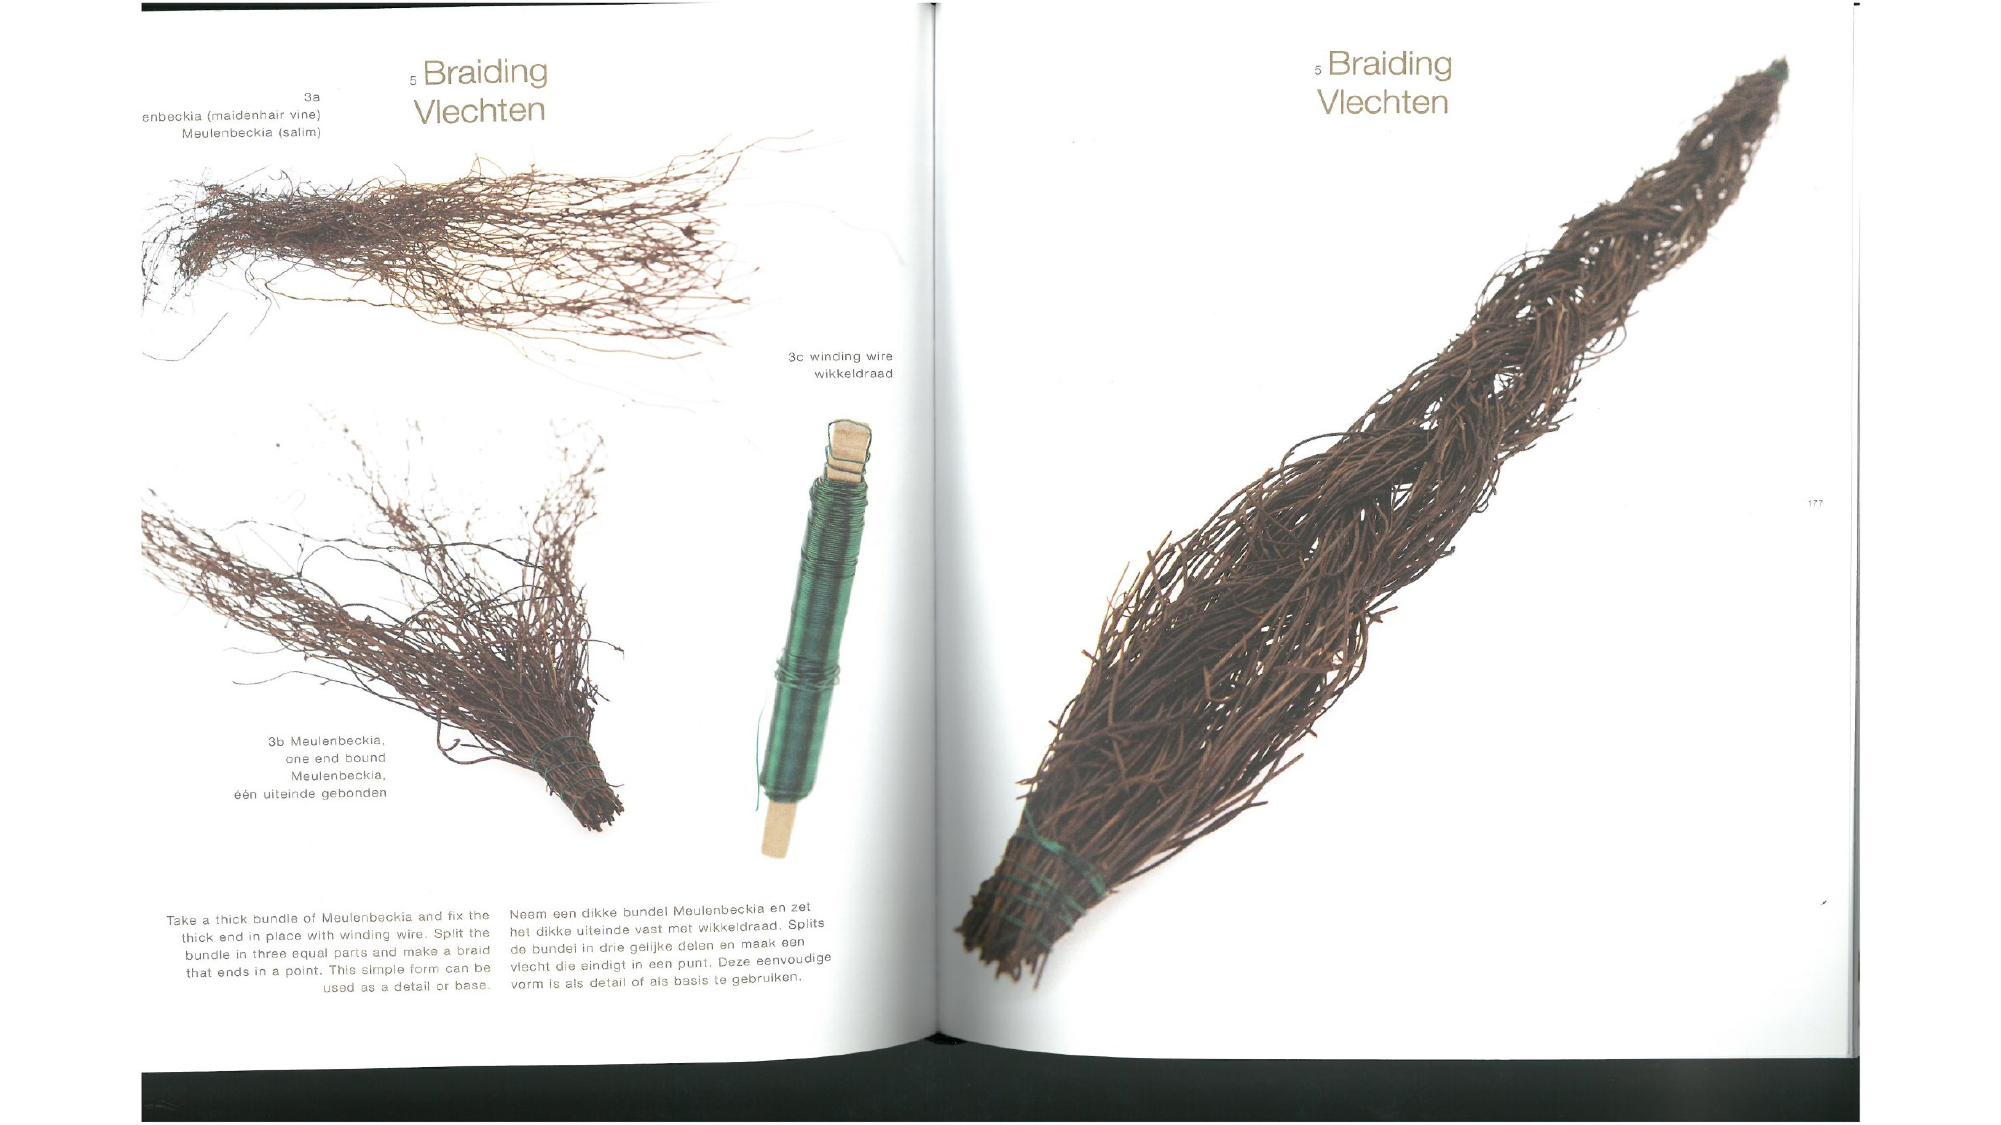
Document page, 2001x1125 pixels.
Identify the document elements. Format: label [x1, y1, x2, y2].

list [137, 0, 1863, 1125]
